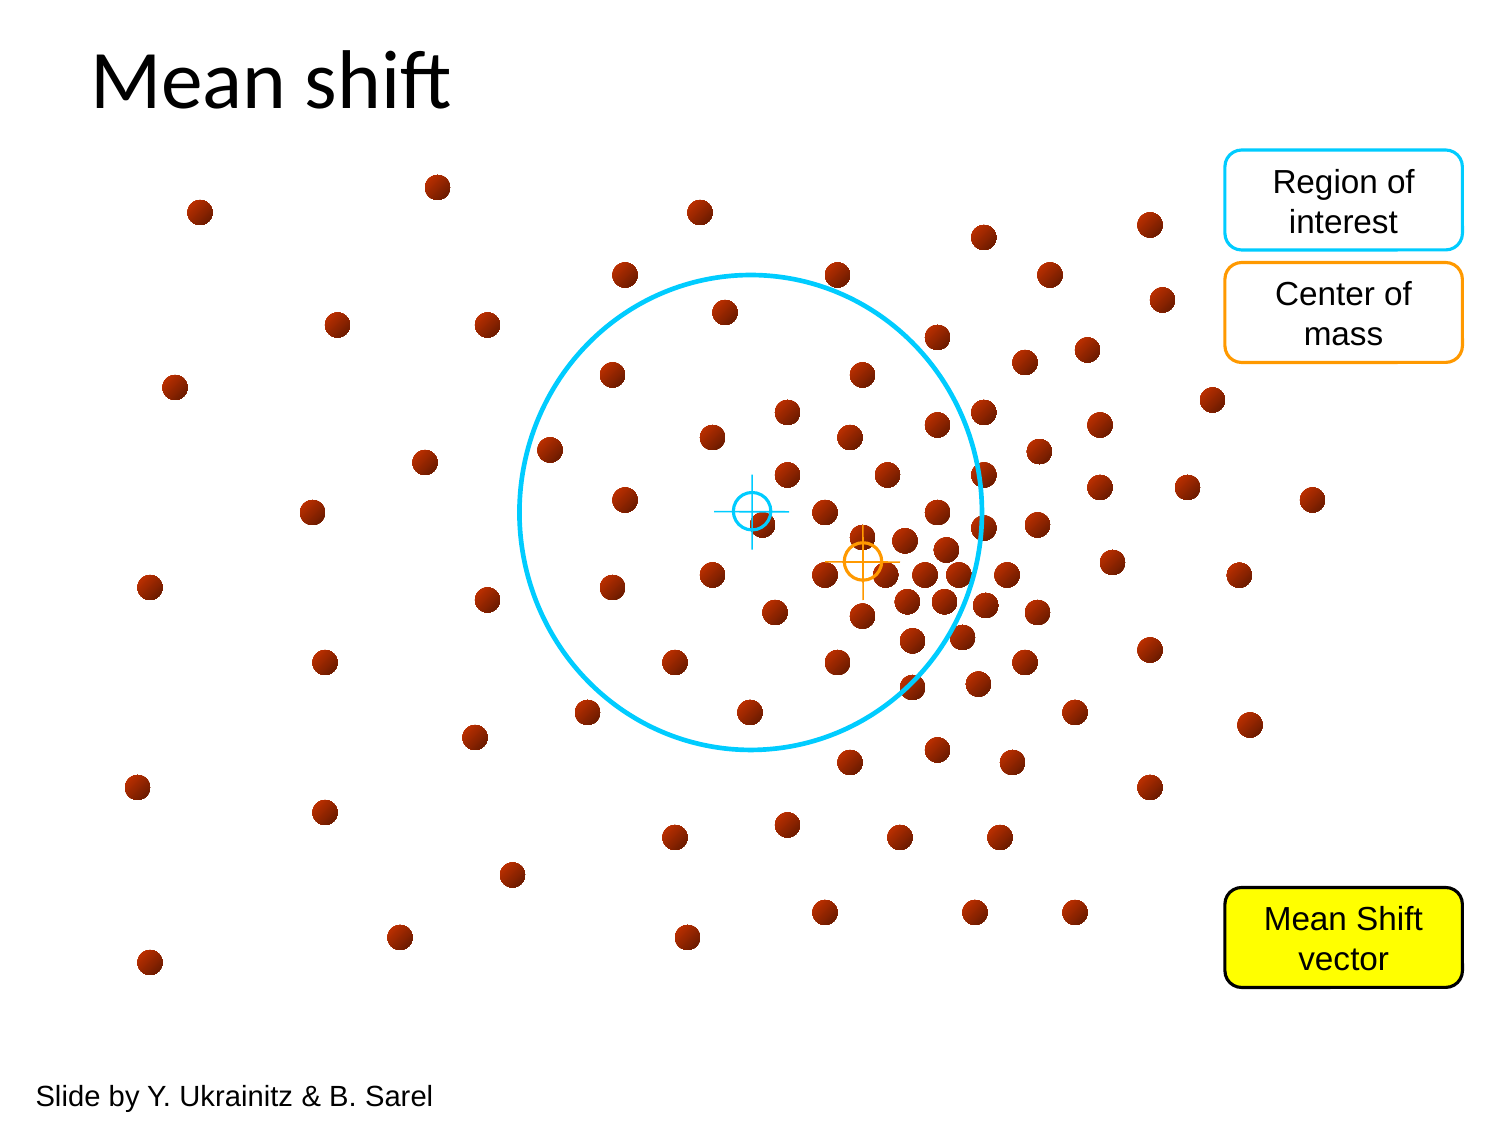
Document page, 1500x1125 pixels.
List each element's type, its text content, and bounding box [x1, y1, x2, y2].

text_box [994, 562, 1020, 588]
text_box [1087, 412, 1113, 438]
text_box [300, 500, 325, 526]
text_box Slide by Y. Ukrainitz & B. Sarel [20, 1070, 449, 1120]
text_box [474, 587, 500, 613]
text_box [1200, 387, 1225, 413]
text_box [324, 312, 350, 338]
text_box [962, 900, 988, 925]
text_box [125, 774, 151, 800]
text_box [312, 800, 338, 826]
text_box [1025, 600, 1051, 625]
text_box [812, 900, 838, 925]
text_box [1149, 287, 1175, 313]
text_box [824, 524, 901, 601]
text_box [999, 750, 1025, 775]
text_box [1062, 900, 1088, 925]
text_box [887, 825, 913, 850]
text_box [387, 924, 413, 950]
text_box [137, 950, 163, 976]
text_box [519, 274, 983, 751]
text_box [1137, 637, 1163, 663]
text_box [987, 825, 1013, 850]
text_box [1299, 487, 1325, 513]
text_box [825, 262, 850, 273]
text_box [988, 593, 999, 618]
text_box [1100, 549, 1126, 575]
text_box [988, 516, 997, 540]
text_box [425, 174, 451, 200]
text_box [462, 725, 488, 751]
text_box [1175, 474, 1201, 500]
text_box Center of mass [1224, 262, 1463, 363]
text_box [1137, 212, 1163, 238]
text_box [1026, 439, 1052, 465]
text_box [1037, 262, 1063, 288]
text_box [837, 759, 863, 775]
text_box [675, 924, 700, 950]
text_box [1012, 650, 1038, 676]
text_box [137, 575, 163, 601]
text_box Region of interest [1224, 149, 1463, 250]
text_box [1074, 337, 1100, 363]
text_box [662, 825, 688, 850]
text_box [1137, 774, 1163, 800]
text_box [1025, 512, 1051, 538]
text_box [1062, 699, 1088, 725]
text_box [474, 312, 500, 338]
title Mean shift [75, 0, 1425, 150]
text_box [187, 200, 213, 225]
text_box [988, 400, 997, 425]
text_box [500, 862, 526, 888]
text_box [1237, 712, 1263, 738]
text_box [1226, 562, 1252, 588]
text_box [312, 650, 338, 676]
text_box Mean Shift vector [1224, 887, 1463, 988]
text_box [1087, 474, 1113, 500]
text_box [928, 759, 947, 763]
text_box [774, 812, 800, 838]
text_box [412, 450, 438, 475]
text_box [162, 375, 188, 400]
text_box [1012, 350, 1038, 376]
text_box [612, 262, 638, 273]
text_box [988, 463, 997, 487]
text_box [687, 200, 713, 225]
text_box [971, 224, 997, 250]
